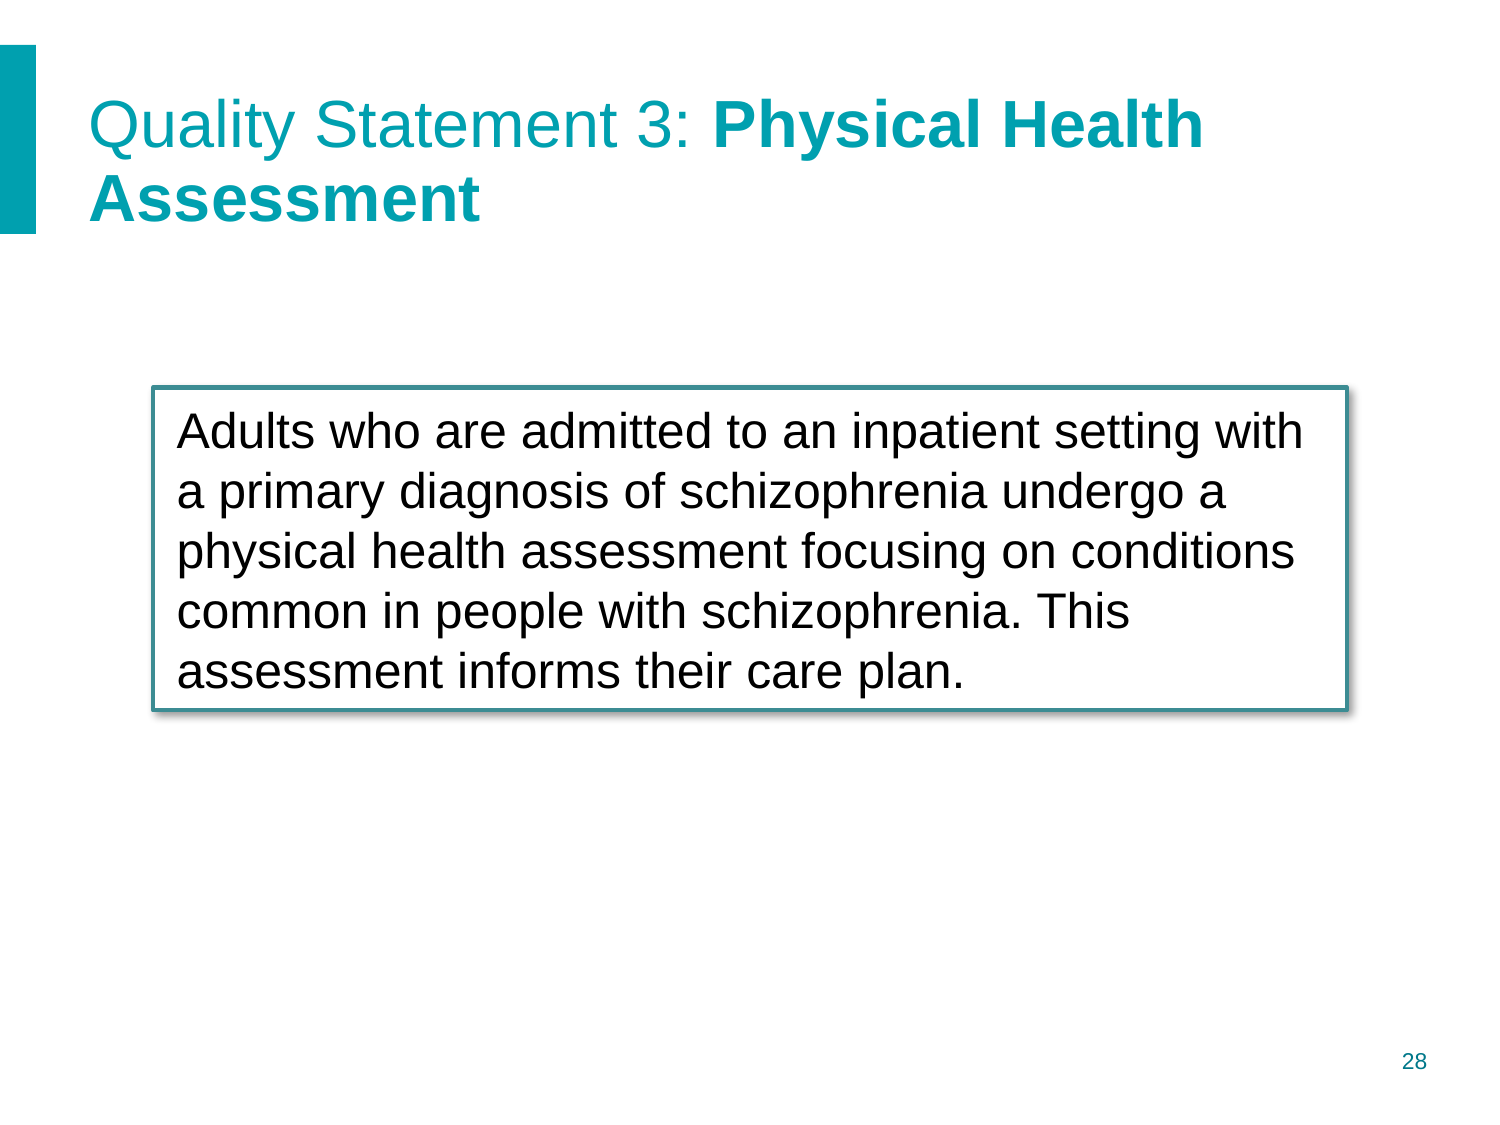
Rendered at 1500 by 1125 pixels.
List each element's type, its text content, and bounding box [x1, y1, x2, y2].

text_box Adults who are admitted to an inpatient setting with a primary diagnosis of schizophrenia undergo a physical health assessment focusing on conditions common in people with schizophrenia. This assessment informs their care plan. [153, 387, 1347, 711]
title Quality Statement 3: Physical Health Assessment [73, 75, 1427, 267]
